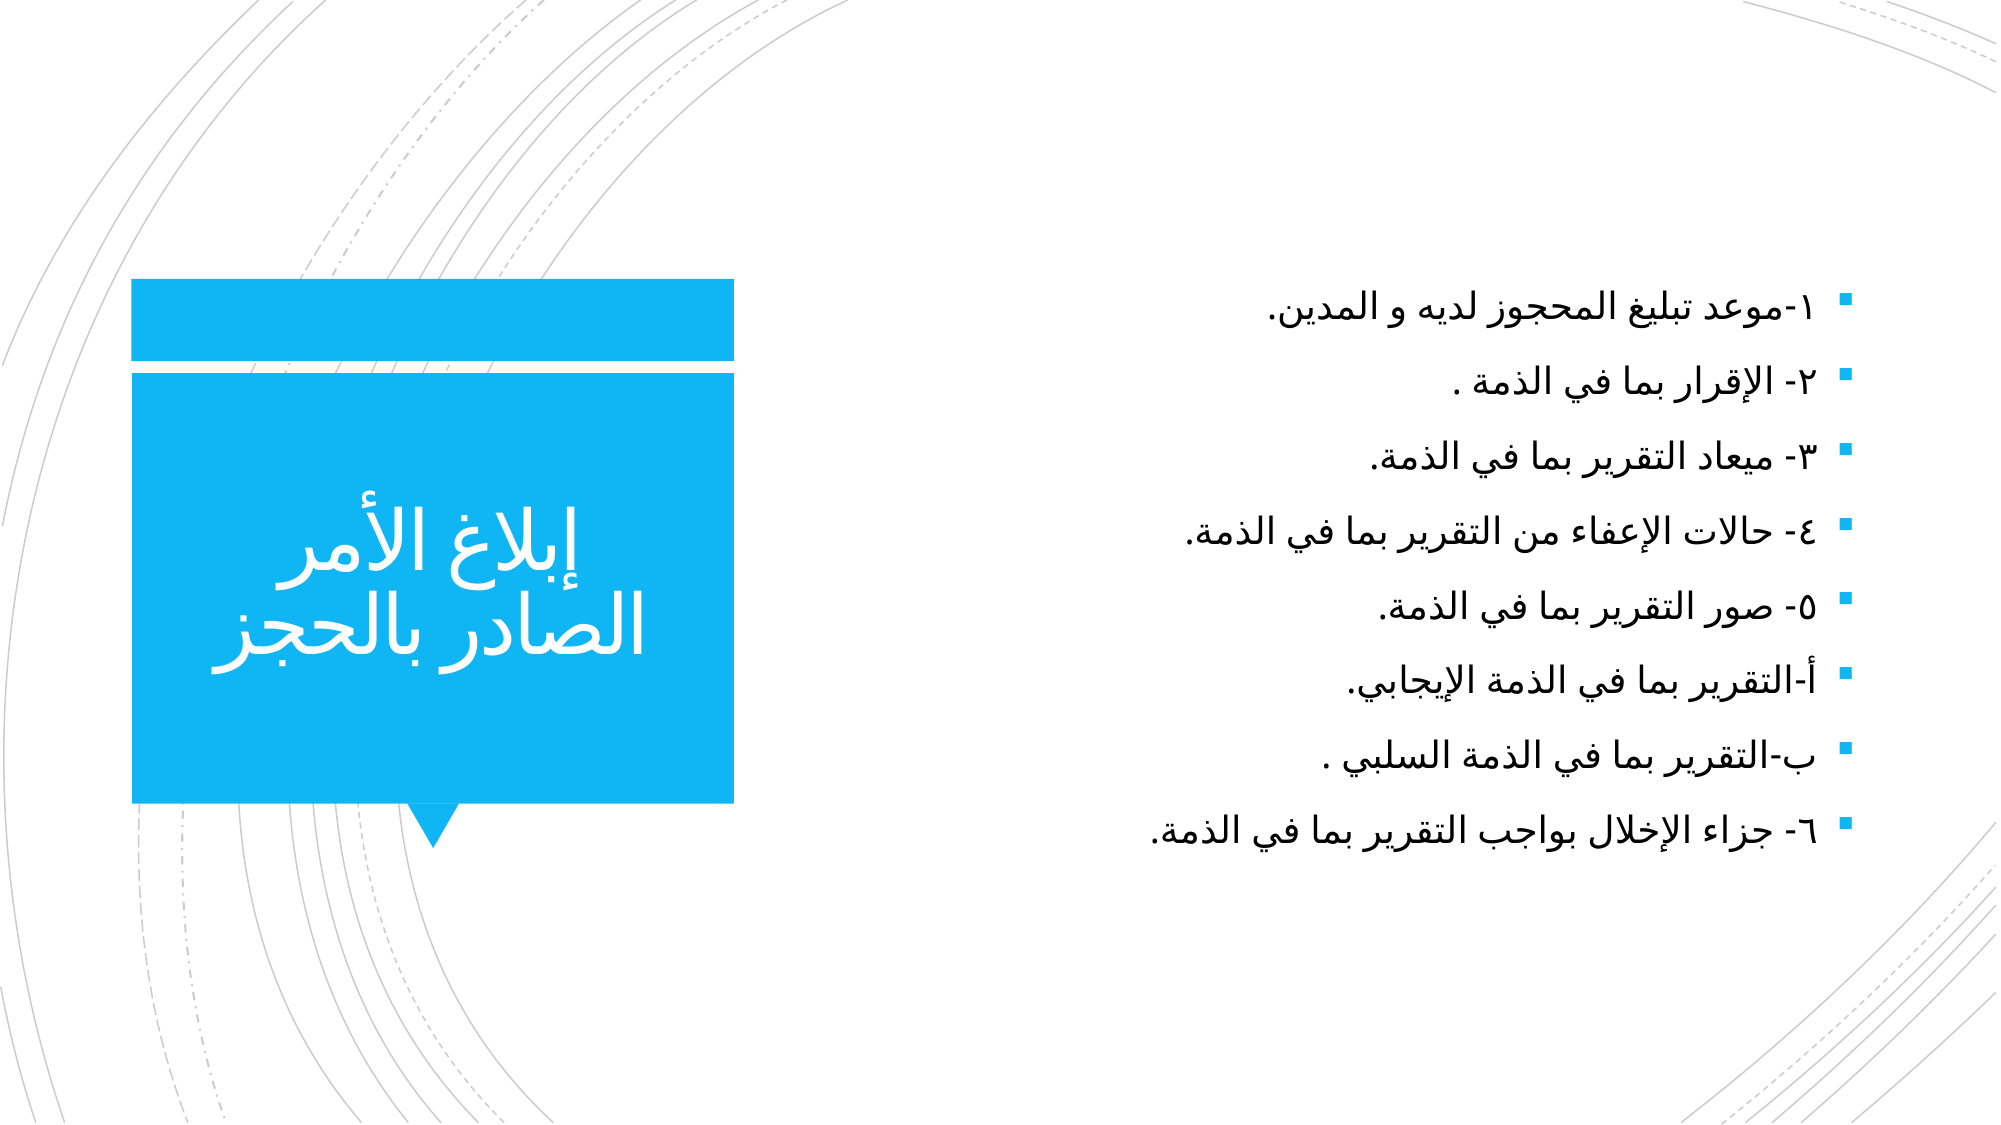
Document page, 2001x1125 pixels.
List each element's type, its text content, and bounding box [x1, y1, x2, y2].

list ١-موعد تبليغ المحجوز لديه و المدين. ٢- الإقرار بما في الذمة . ٣- ميعاد التقرير بما في الذمة. ٤- حالات الإعفاء من التقرير بما في الذمة. ٥- صور التقرير بما في الذمة. أ-التقرير بما في الذمة الإيجابي. ب-التقرير بما في الذمة السلبي . ٦- جزاء الإخلال بواجب التقرير بما في الذمة. [839, 131, 1871, 993]
title إبلاغ الأمر الصادر بالحجز [145, 385, 720, 789]
